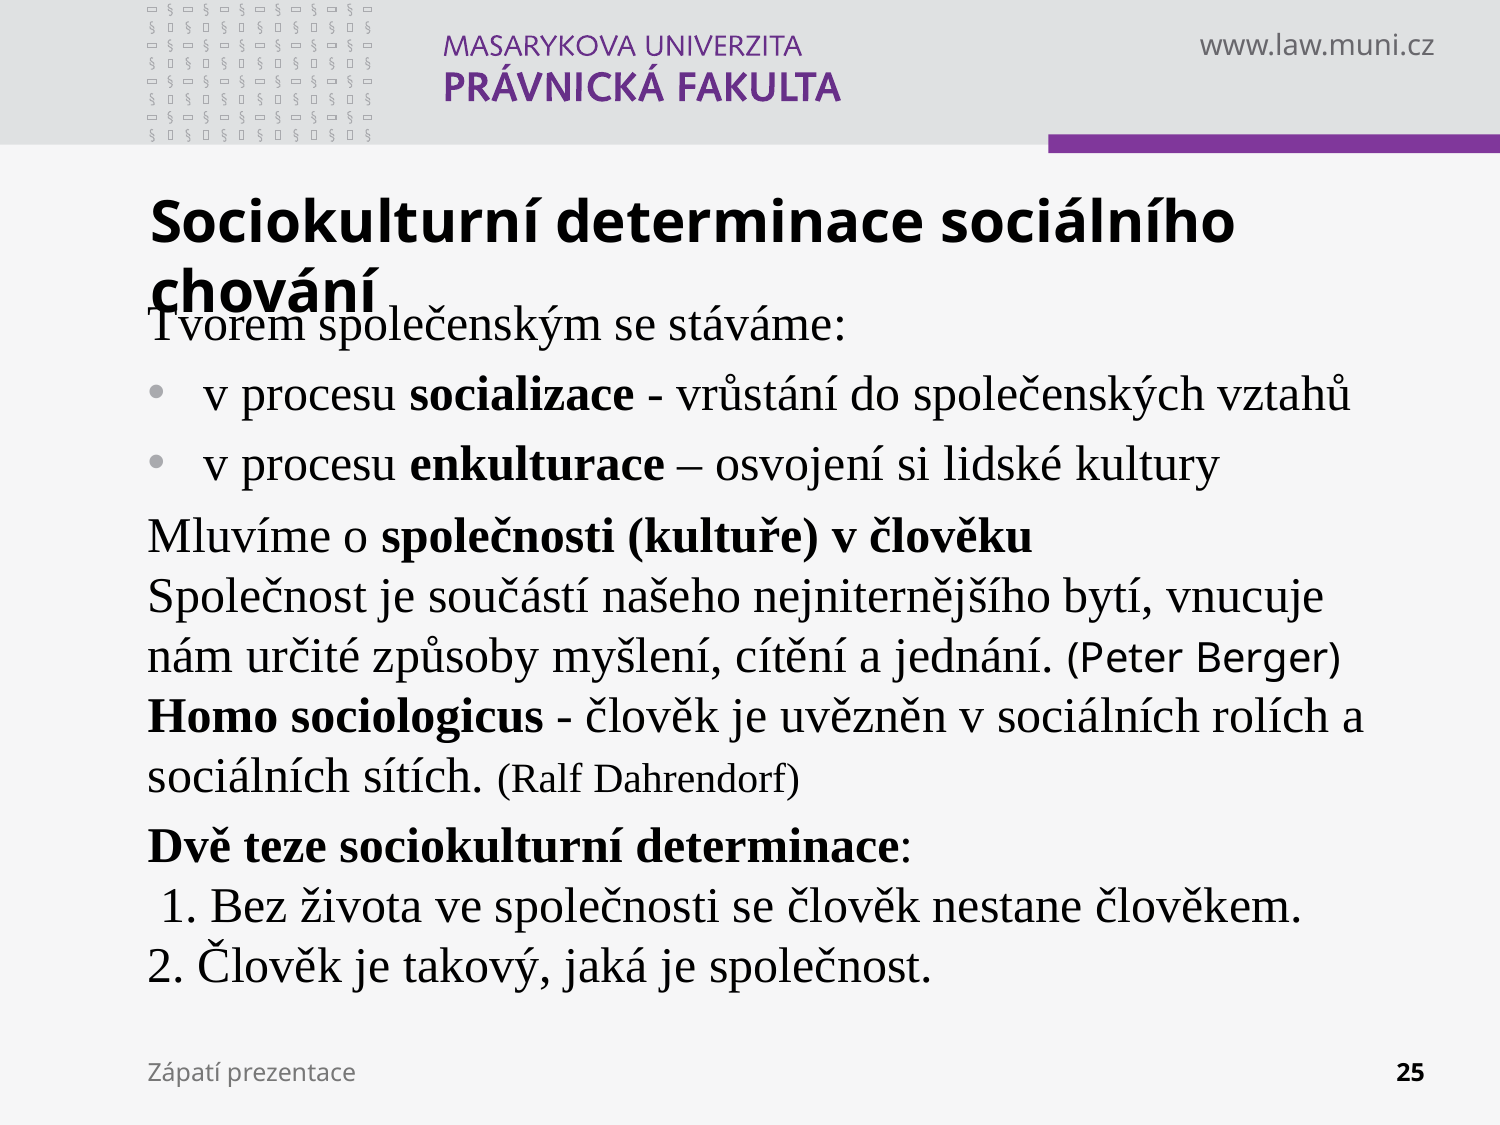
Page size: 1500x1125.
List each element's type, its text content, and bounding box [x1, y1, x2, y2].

title Sociokulturní determinace sociálního chování [149, 184, 1426, 268]
list Tvorem společenským se stáváme: v procesu socializace - vrůstání do společenských vztahů v procesu enkulturace – osvojení si lidské kultury Mluvíme o společnosti (kultuře) v člověku Společnost je součástí našeho nejniternějšího bytí, vnucuje nám určité způsoby myšlení, cítění a jednání. (Peter Berger) Homo sociologicus - člověk je uvězněn v sociálních rolích a sociálních sítích. (Ralf Dahrendorf) Dvě teze sociokulturní determinace: 1. Bez života ve společnosti se člověk nestane člověkem. 2. Člověk je takový, jaká je společnost. [147, 290, 1423, 1006]
slide_number 25 [1316, 1056, 1425, 1100]
footer Zápatí prezentace [147, 1056, 1269, 1100]
